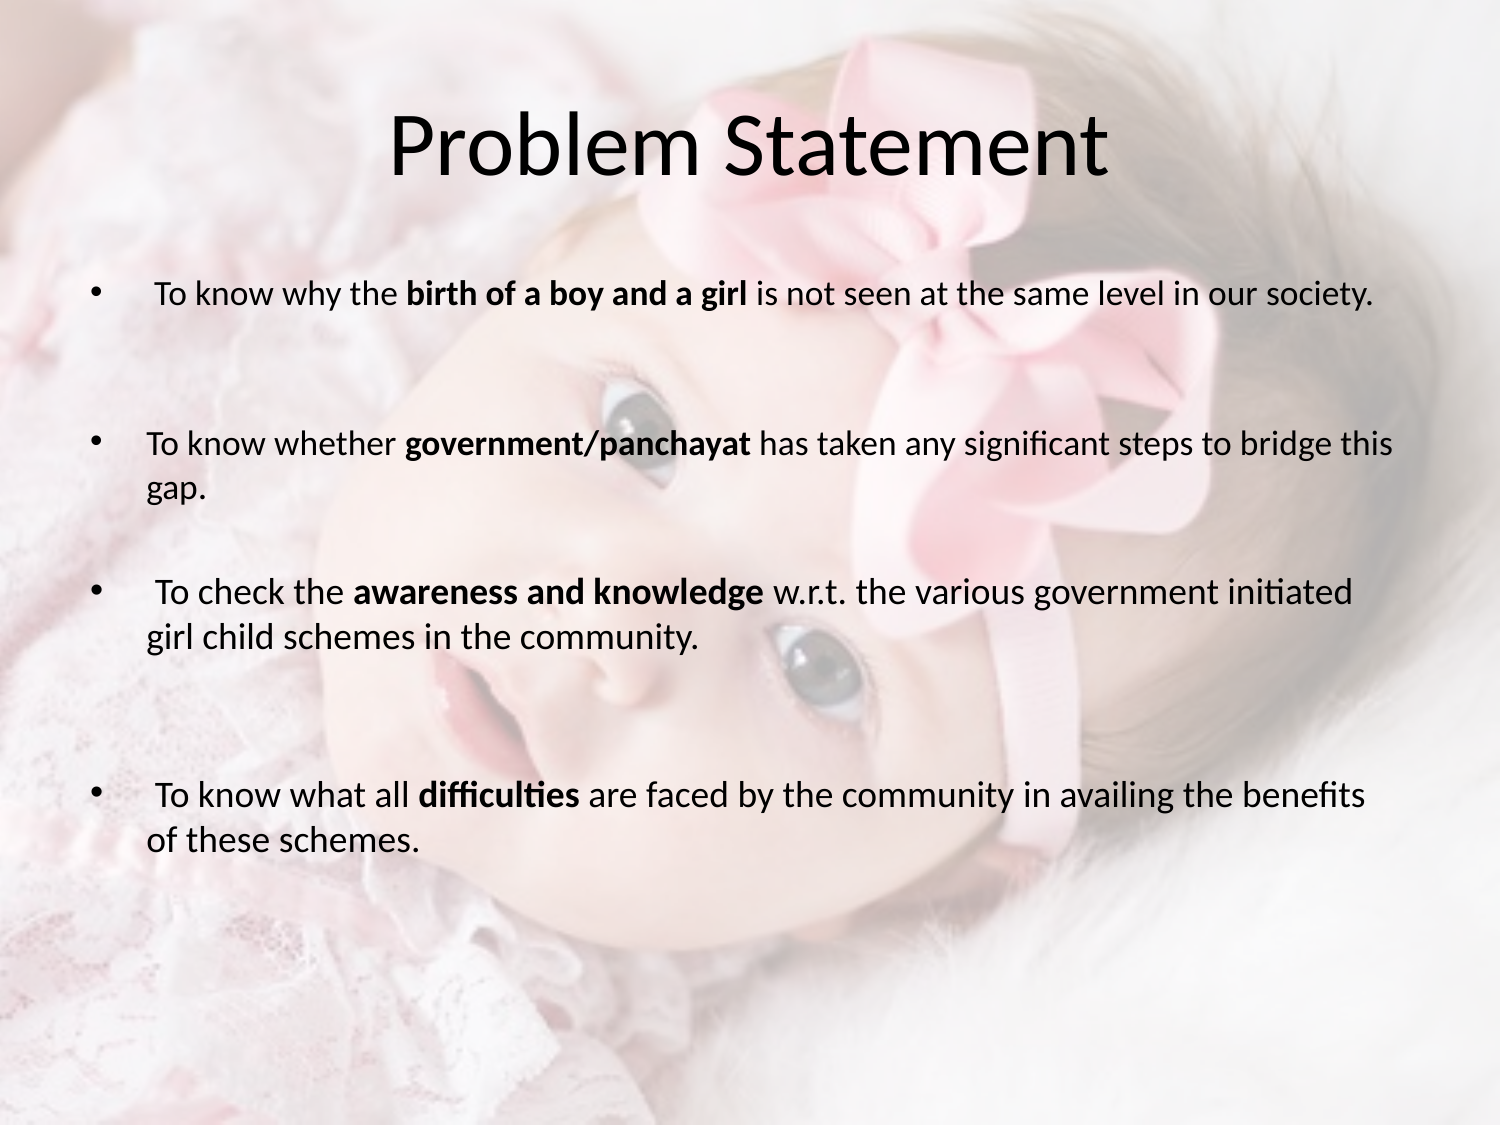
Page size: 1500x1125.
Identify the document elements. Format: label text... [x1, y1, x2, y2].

title Problem Statement [75, 45, 1425, 233]
list To know why the birth of a boy and a girl is not seen at the same level in our society. To know whether government/panchayat has taken any significant steps to bridge this gap. To check the awareness and knowledge w.r.t. the various government initiated girl child schemes in the community. To know what all difficulties are faced by the community in availing the benefits of these schemes. [75, 262, 1425, 1005]
